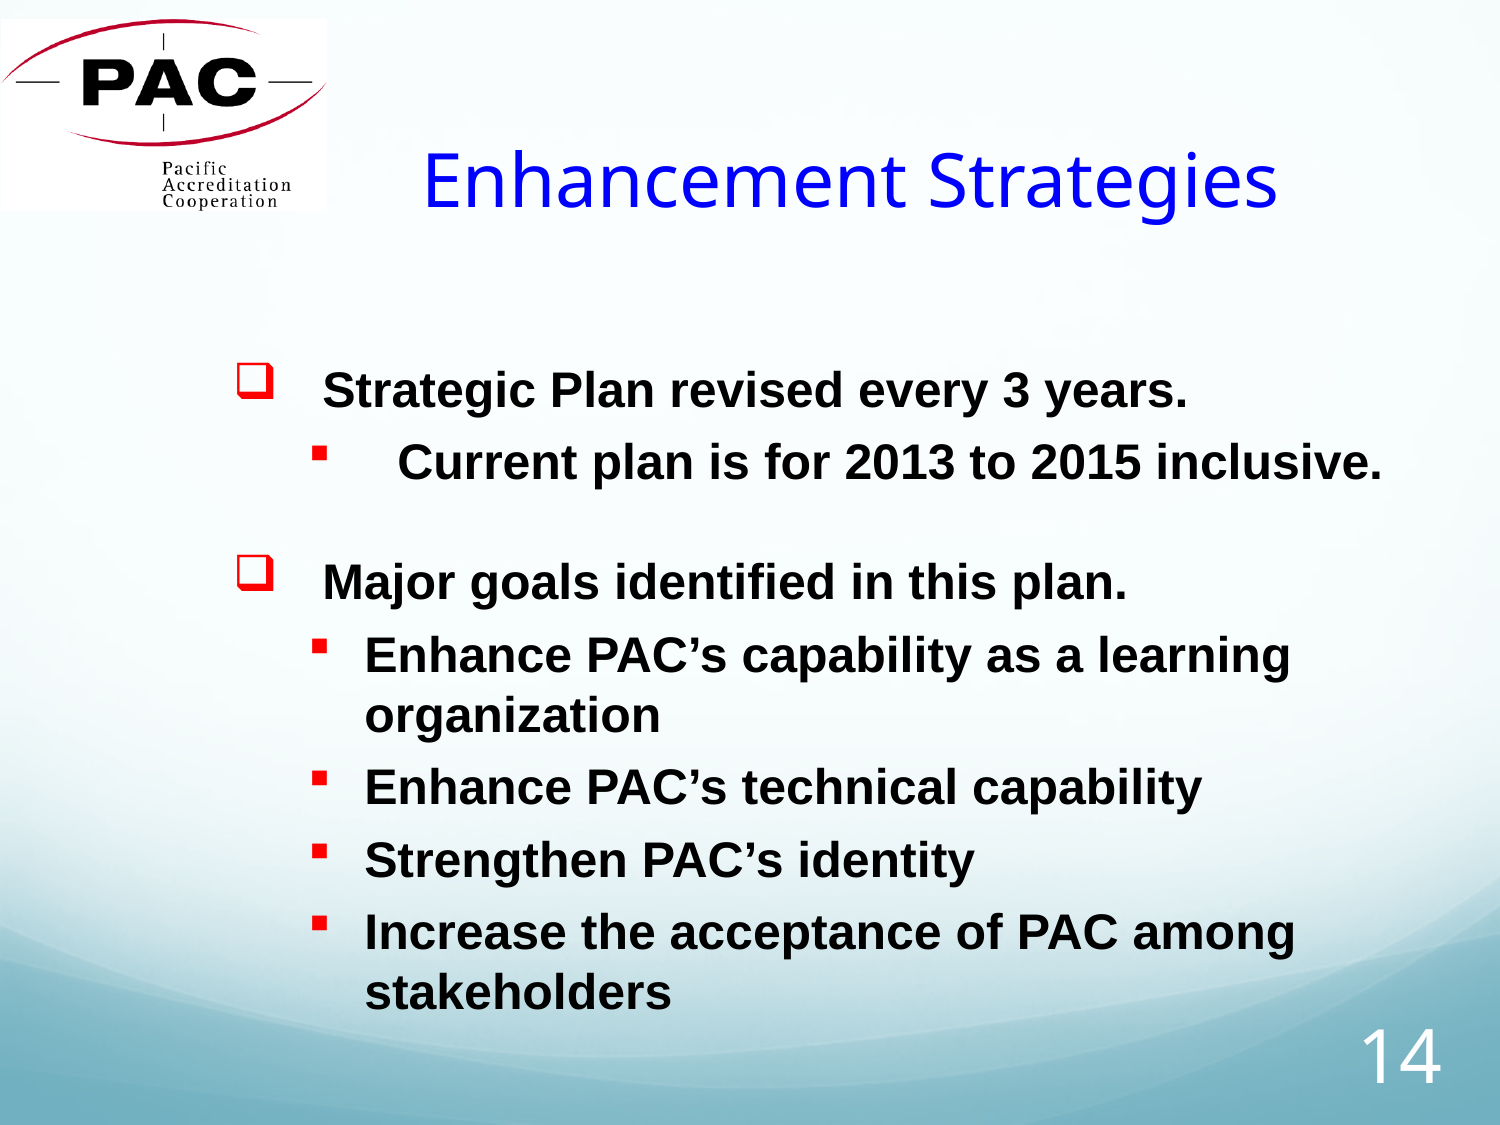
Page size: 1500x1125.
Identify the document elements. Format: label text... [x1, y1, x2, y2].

picture [1, 18, 328, 212]
text_box Enhancement Strategies [301, 125, 1400, 231]
slide_number 14 [1295, 1029, 1459, 1090]
text_box Strategic Plan revised every 3 years. Current plan is for 2013 to 2015 inclusive. Major goals identified in this plan. Enhance PAC’s capability as a learning organization Enhance PAC’s technical capability Strengthen PAC’s identity Increase the acceptance of PAC among stakeholders [218, 349, 1435, 1028]
